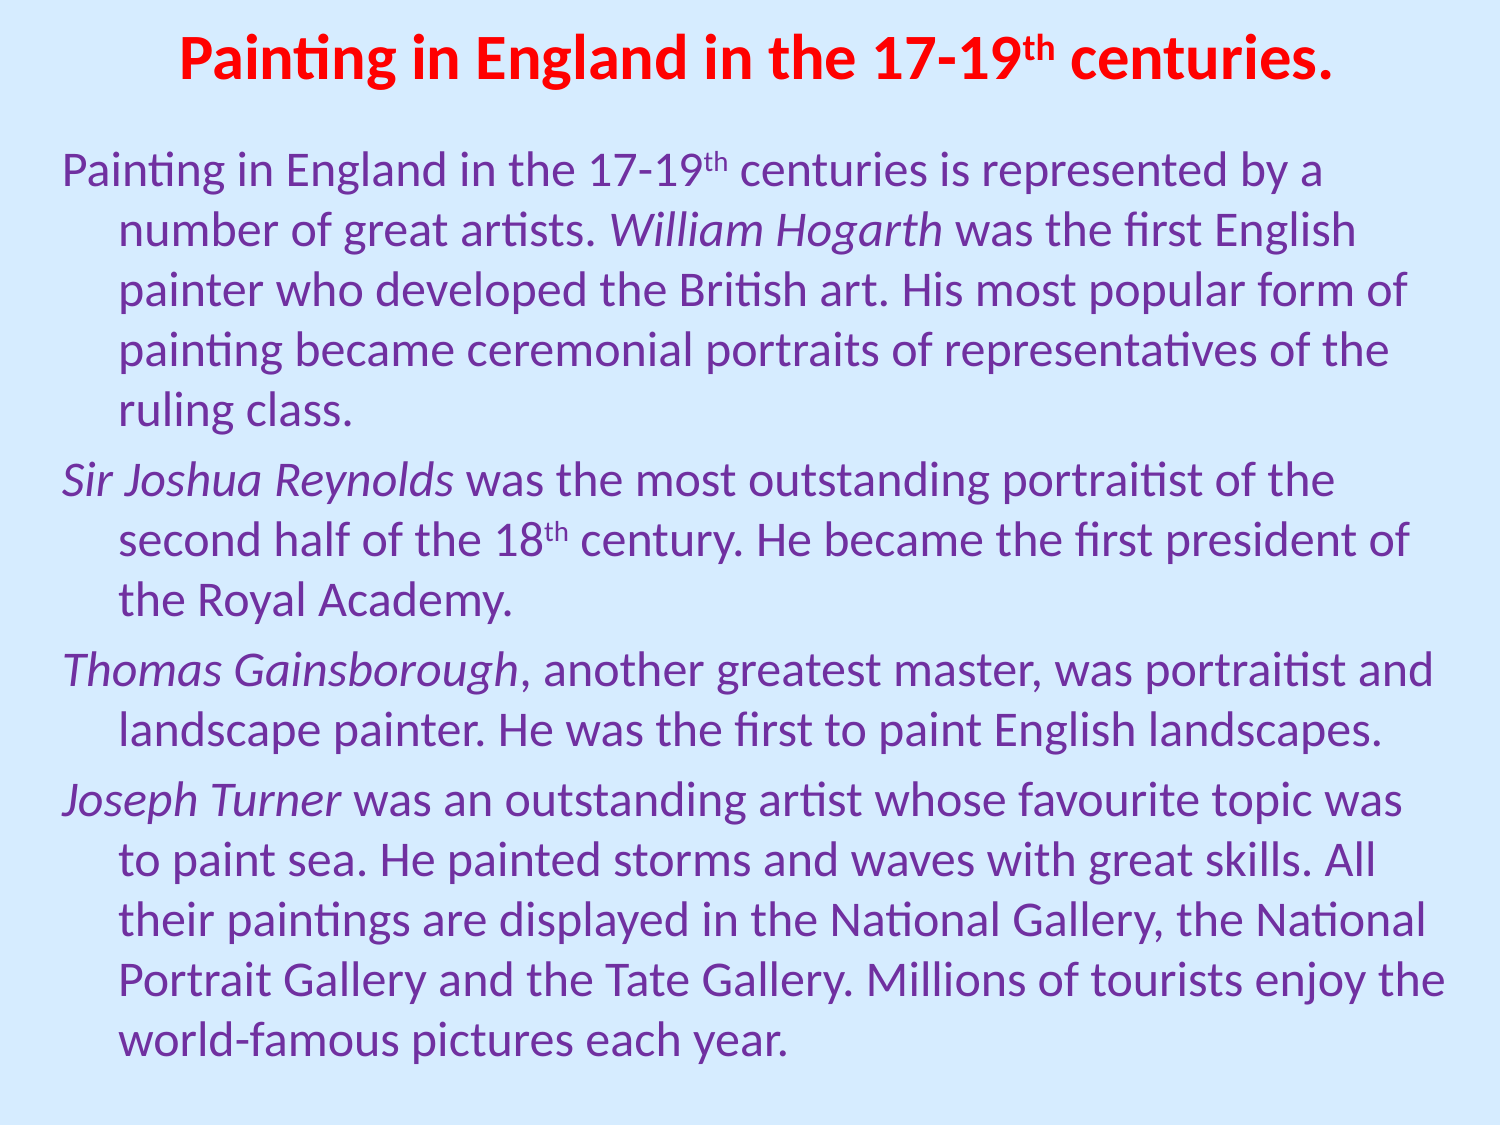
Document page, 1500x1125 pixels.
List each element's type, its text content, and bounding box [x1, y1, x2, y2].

list Painting in England in the 17-19th centuries is represented by a number of great artists. William Hogarth was the first English painter who developed the British art. His most popular form of painting became ceremonial portraits of representatives of the ruling class. Sir Joshua Reynolds was the most outstanding portraitist of the second half of the 18th century. He became the first president of the Royal Academy. Thomas Gainsborough, another greatest master, was portraitist and landscape painter. He was the first to paint English landscapes. Joseph Turner was an outstanding artist whose favourite topic was to paint sea. He painted storms and waves with great skills. All their paintings are displayed in the National Gallery, the National Portrait Gallery and the Tate Gallery. Millions of tourists enjoy the world-famous pictures each year. [46, 128, 1465, 1032]
title Painting in England in the 17-19th centuries. [82, 0, 1432, 108]
